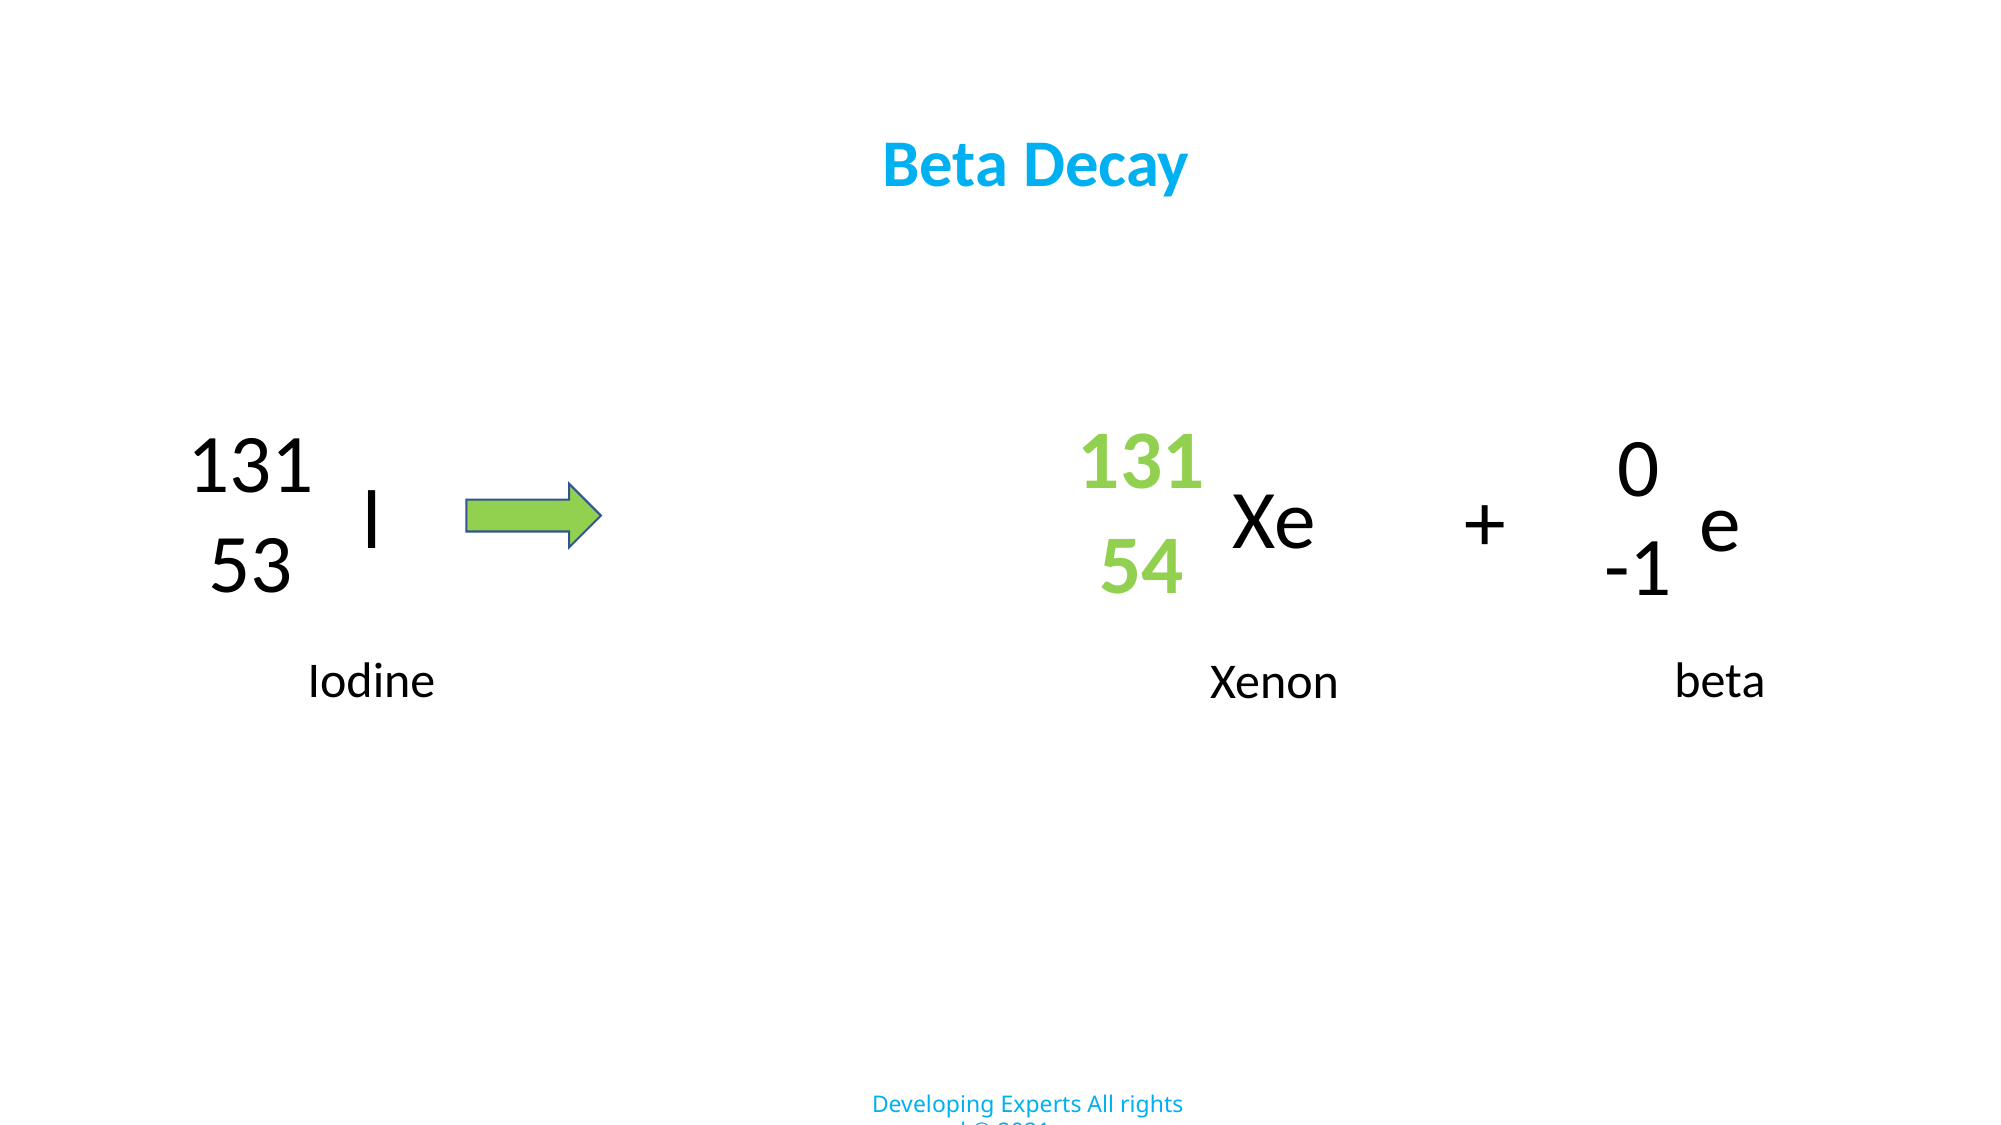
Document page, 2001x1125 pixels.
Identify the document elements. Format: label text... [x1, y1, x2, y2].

text_box 54 [1084, 513, 1199, 619]
text_box 0 -1 [1485, 576, 1791, 620]
text_box Beta Decay [259, 112, 1813, 207]
text_box + [1333, 460, 1639, 576]
text_box 131 53 [98, 402, 403, 617]
text_box e [1639, 460, 1873, 576]
text_box l [219, 457, 524, 573]
text_box 131 [1063, 397, 1220, 513]
text_box 0 -1 [1485, 405, 1791, 460]
text_box Xe [1199, 457, 1427, 573]
text_box Developing Experts All rights reserved © 2021 [857, 1082, 1215, 1125]
text_box Xenon [1135, 640, 1414, 716]
text_box beta [1623, 639, 1816, 715]
text_box [465, 481, 603, 550]
text_box Iodine [219, 639, 524, 715]
